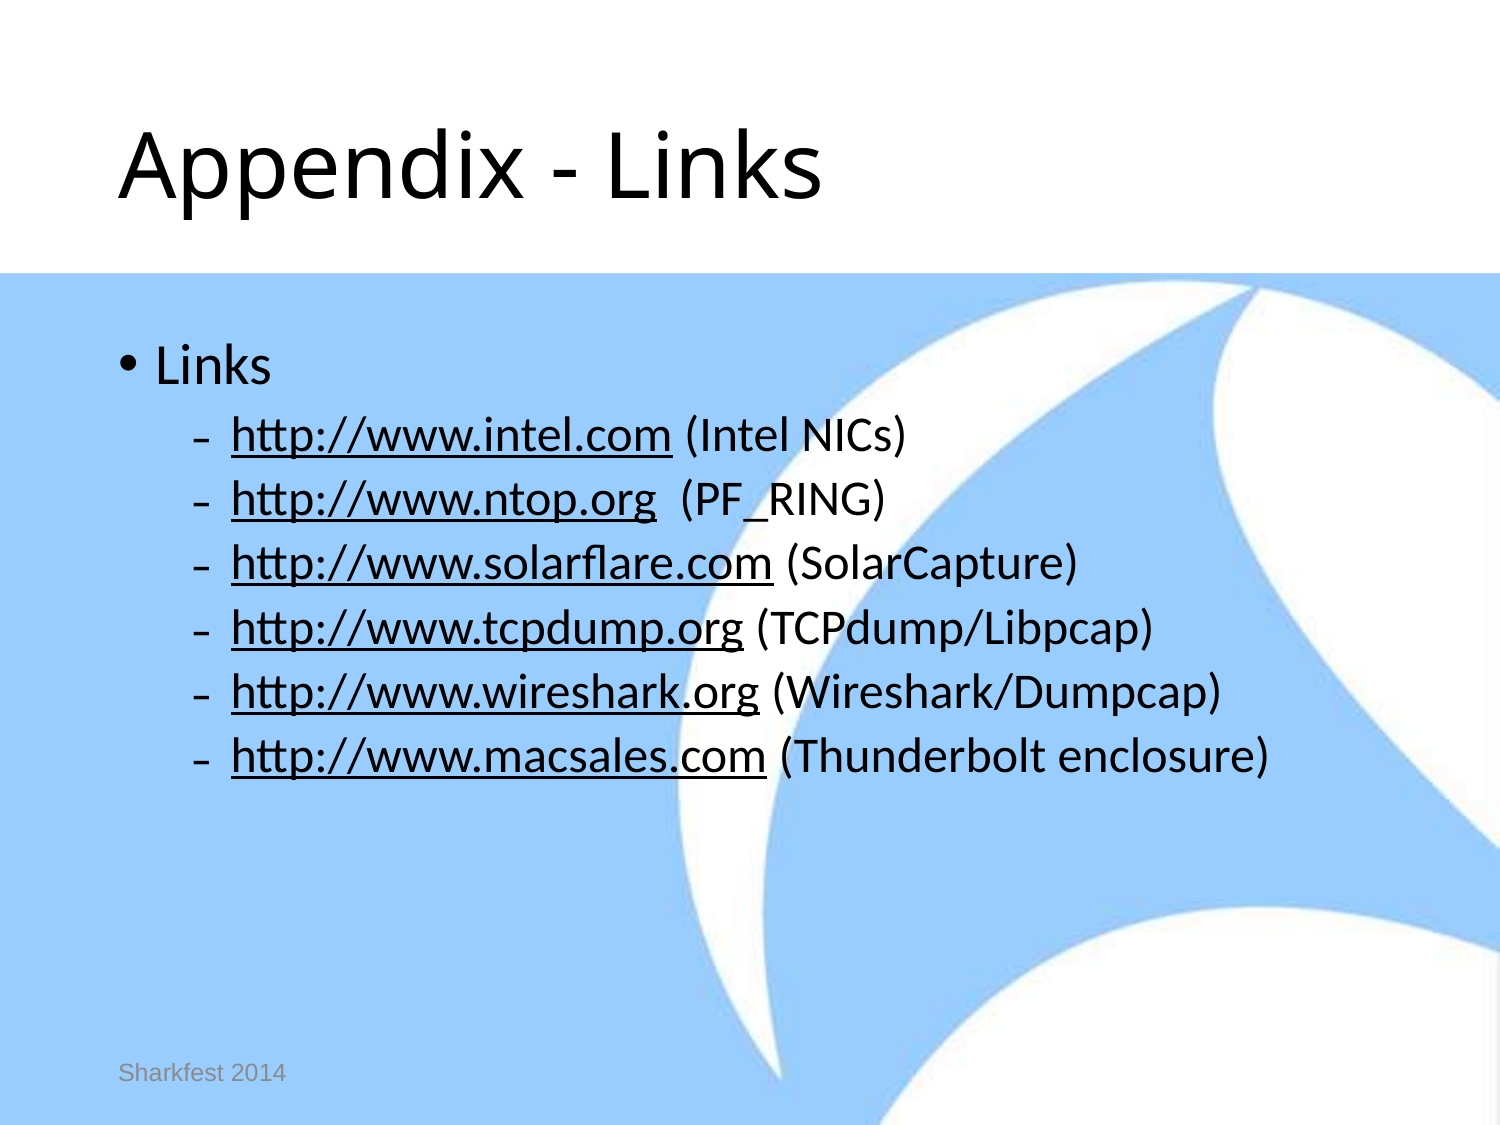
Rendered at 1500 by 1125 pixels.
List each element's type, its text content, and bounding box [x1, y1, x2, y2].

picture [0, 274, 1500, 1125]
footer Sharkfest 2014 [103, 1041, 610, 1102]
title Appendix - Links [103, 59, 1397, 278]
list Links http://www.intel.com (Intel NICs) http://www.ntop.org (PF_RING) http://www.solarflare.com (SolarCapture) http://www.tcpdump.org (TCPdump/Libpcap) http://www.wireshark.org (Wireshark/Dumpcap) http://www.macsales.com (Thunderbolt enclosure) [103, 327, 1397, 1014]
